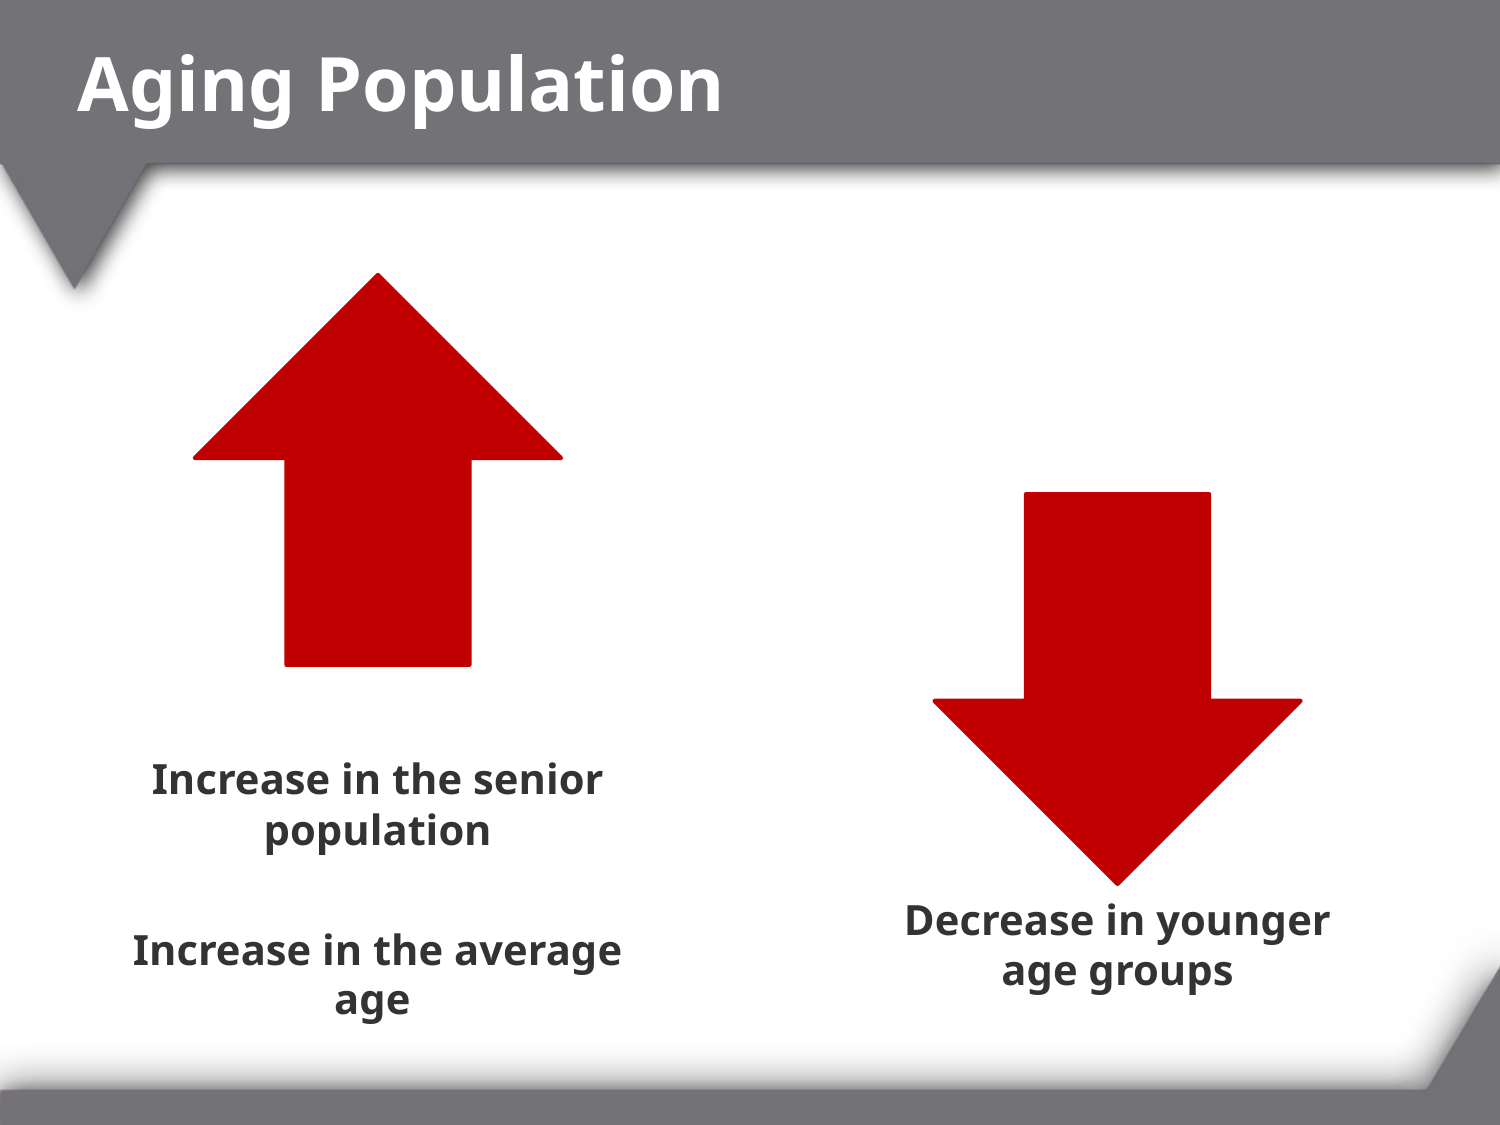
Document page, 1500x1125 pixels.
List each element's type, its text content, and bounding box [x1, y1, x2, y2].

text_box [192, 272, 563, 667]
text_box Increase in the senior population Increase in the average age [89, 745, 666, 1031]
picture [0, 0, 1500, 1125]
text_box [932, 492, 1303, 886]
title Aging Population [62, 12, 1425, 150]
text_box Decrease in younger age groups [881, 886, 1354, 1001]
